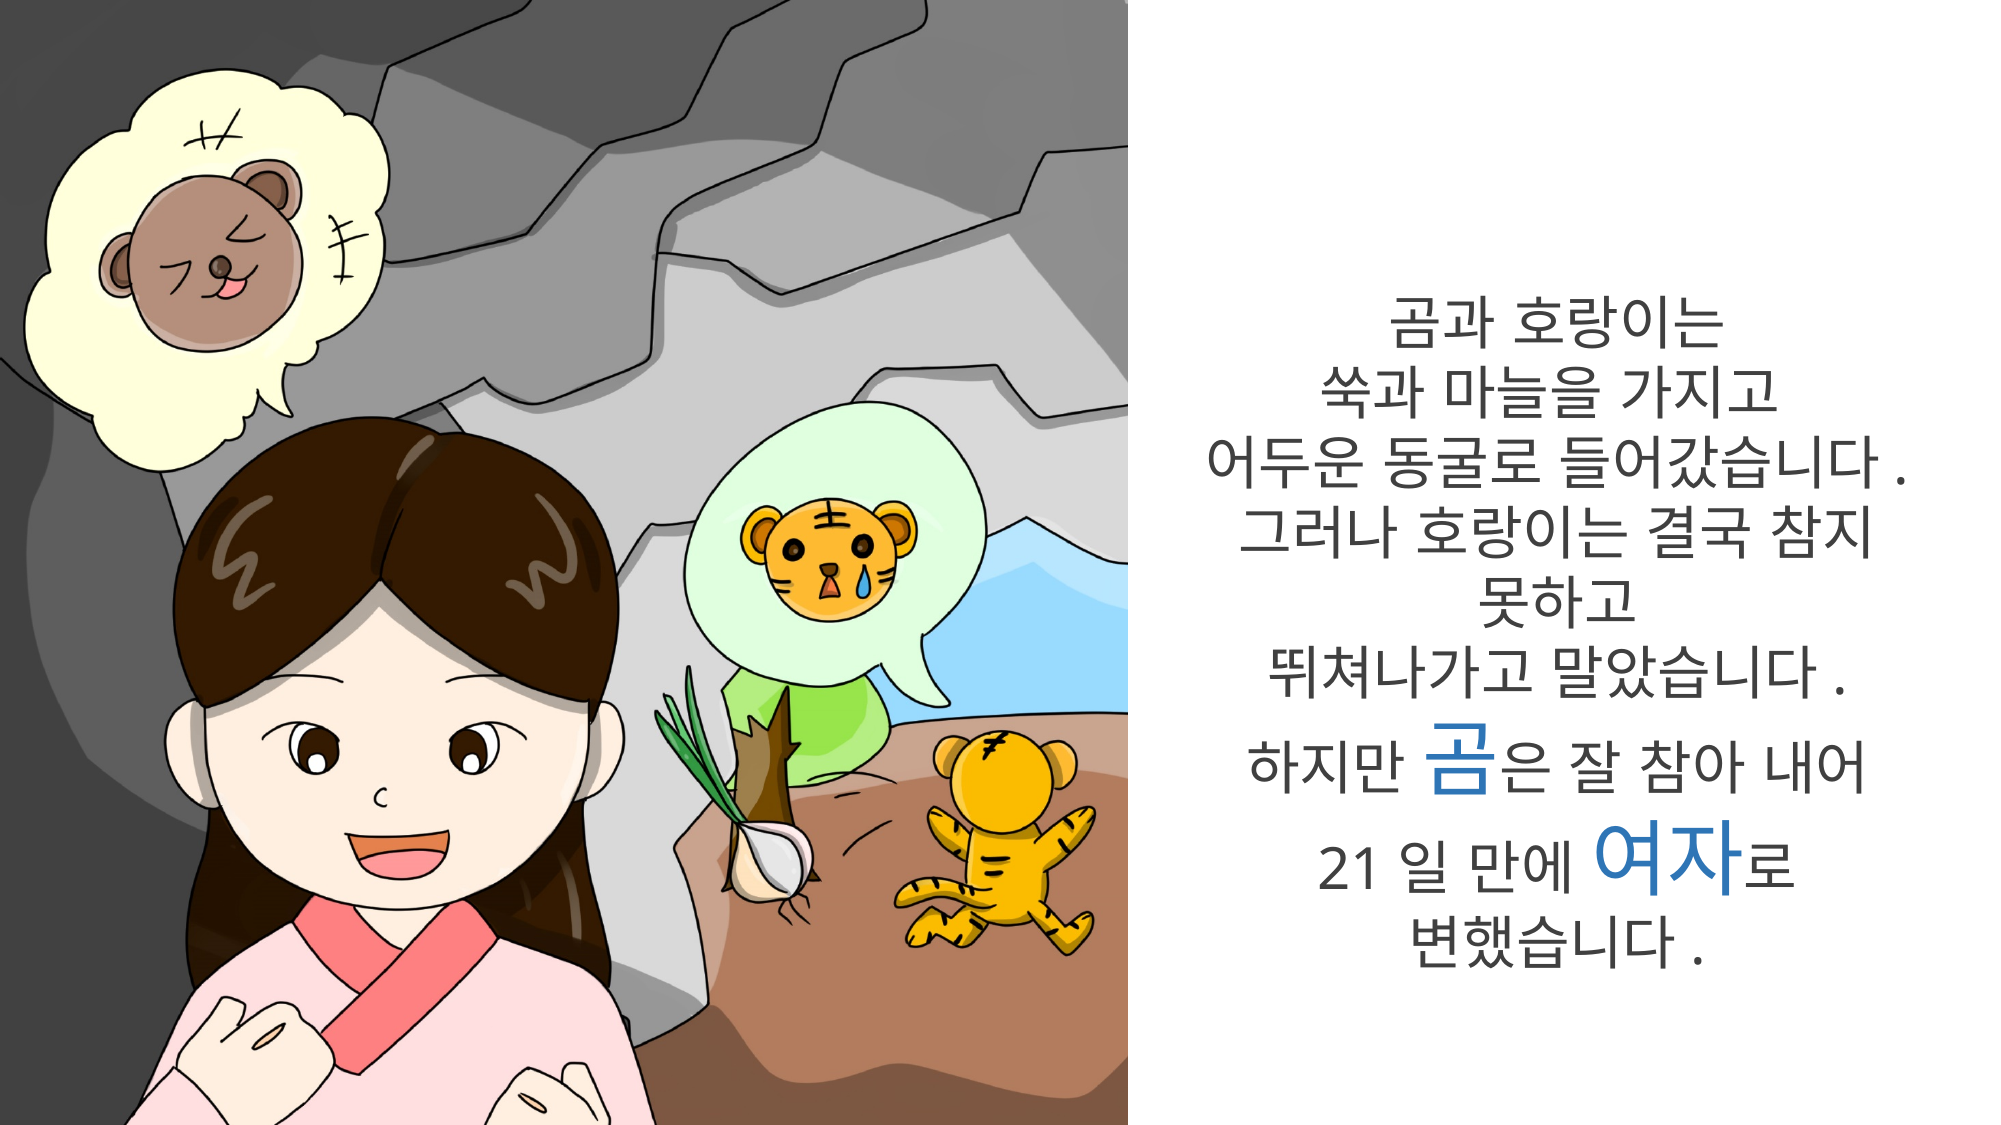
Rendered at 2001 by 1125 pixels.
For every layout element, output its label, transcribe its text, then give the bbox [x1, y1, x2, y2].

picture [0, 0, 1128, 1125]
text_box 곰과 호랑이는 쑥과 마늘을 가지고 어두운 동굴로 들어갔습니다. 그러나 호랑이는 결국 참지 못하고 뛰쳐나가고 말았습니다. 하지만 곰은 잘 참아 내어 21일 만에 여자로 변했습니다. [1164, 278, 1950, 984]
